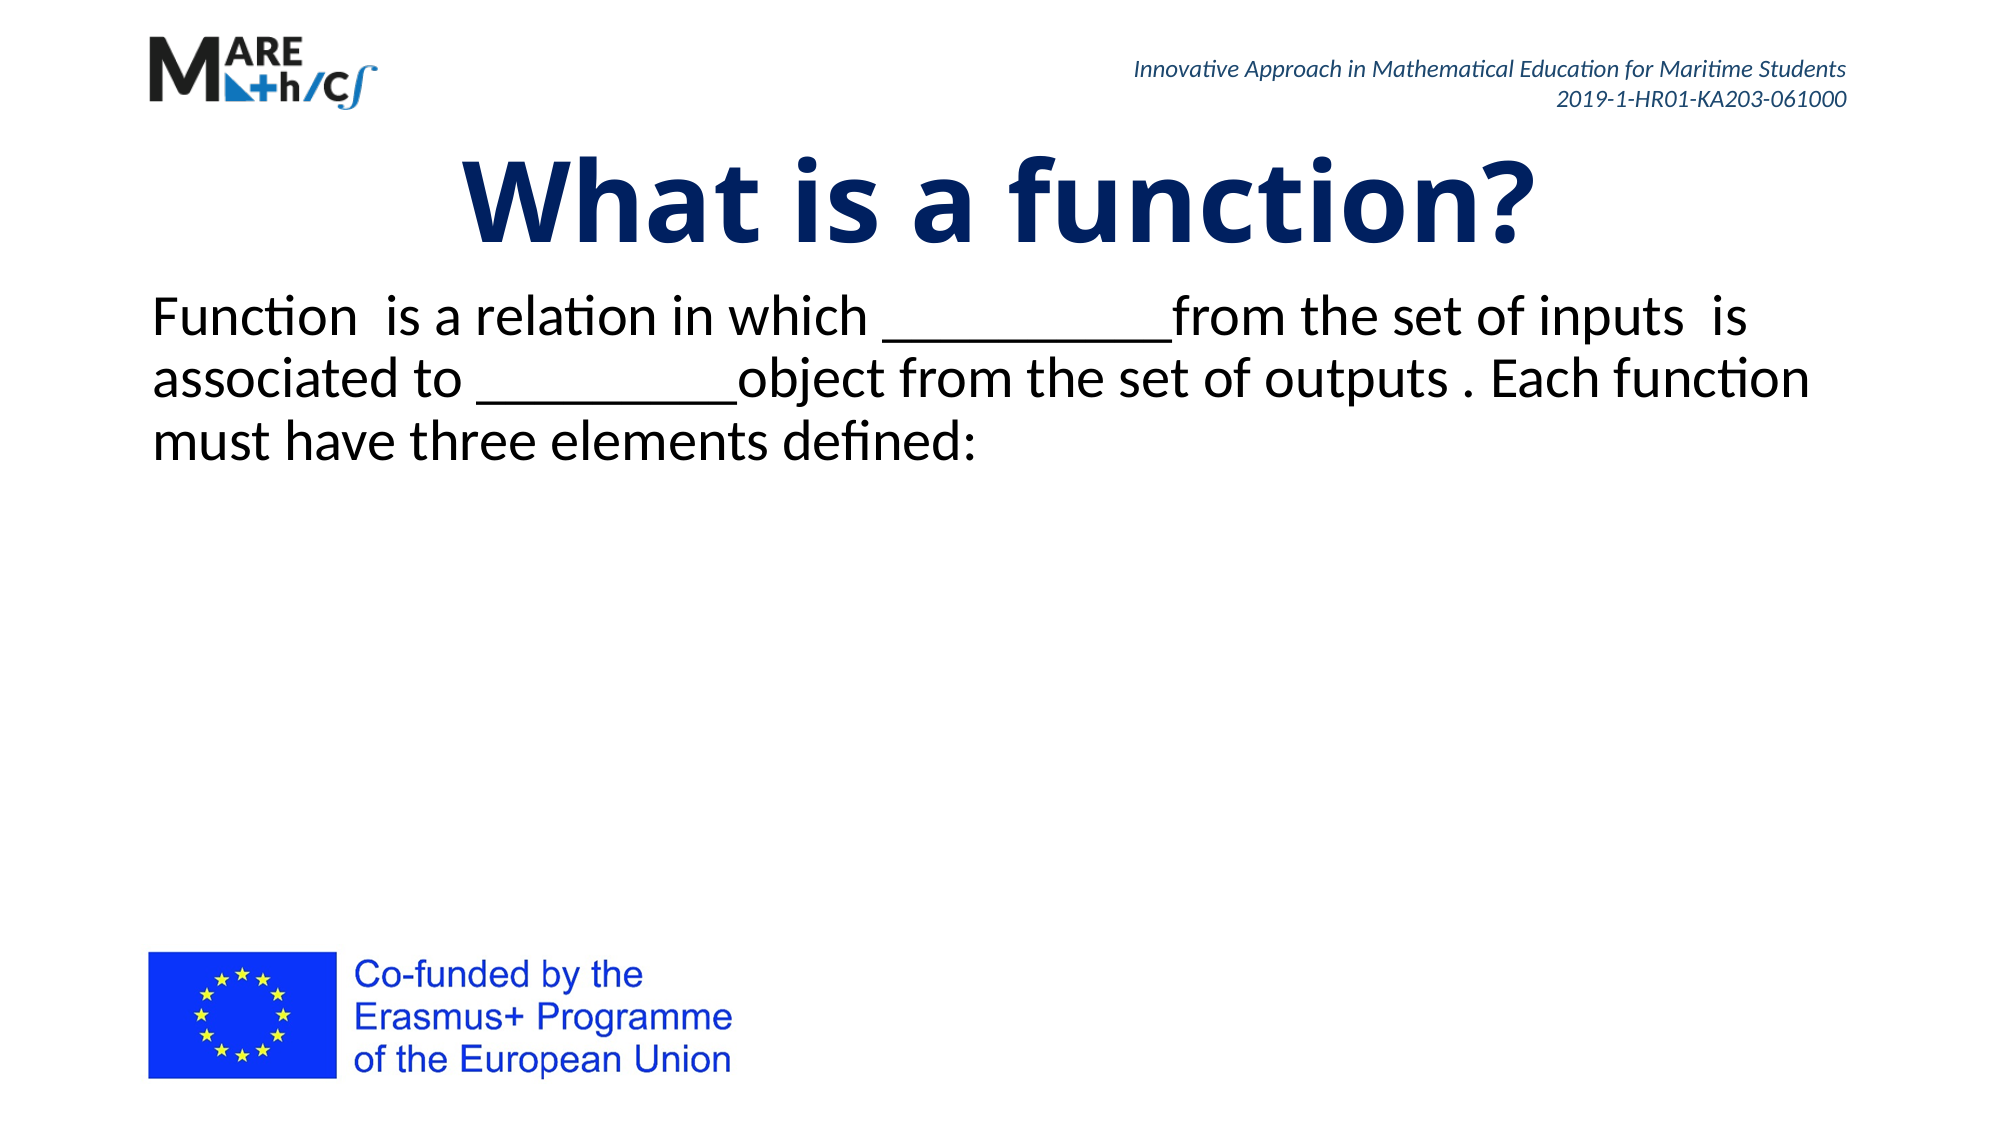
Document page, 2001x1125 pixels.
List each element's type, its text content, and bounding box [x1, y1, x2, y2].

title What is a function? [137, 137, 1863, 278]
picture [140, 933, 786, 1103]
picture [149, 36, 378, 110]
